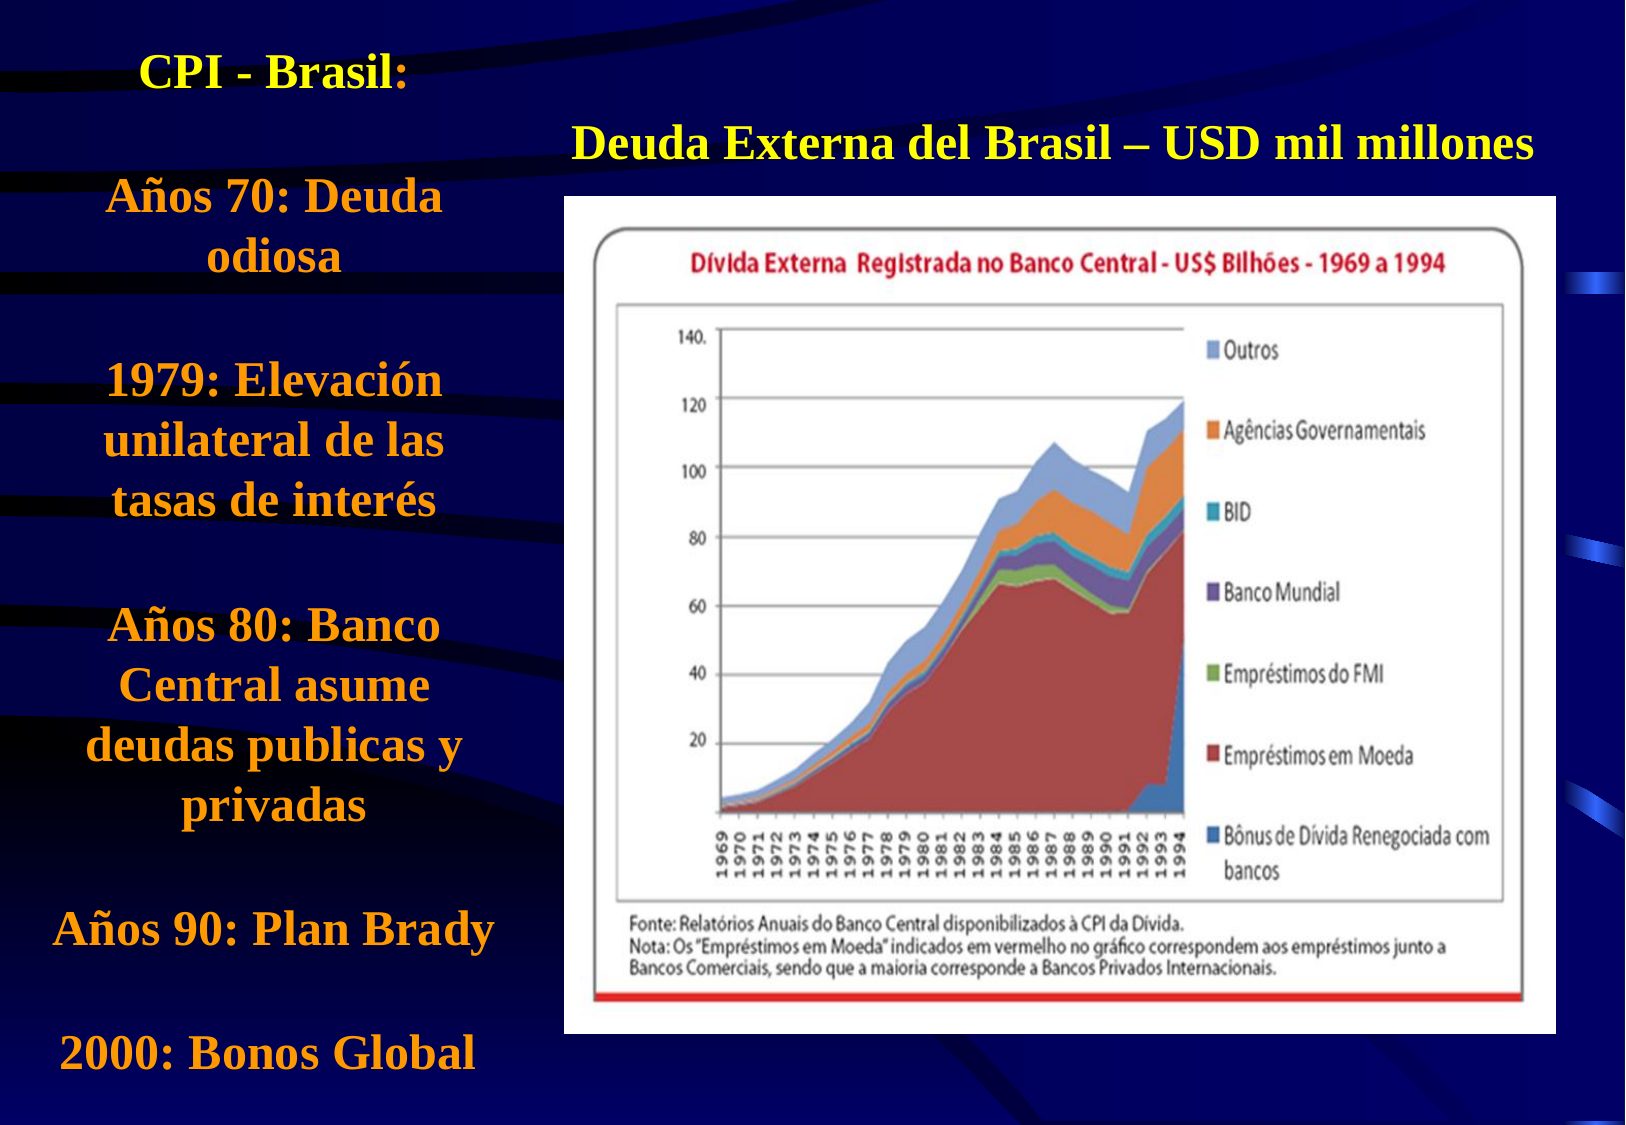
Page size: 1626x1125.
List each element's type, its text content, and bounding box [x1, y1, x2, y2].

text_box Deuda Externa del Brasil – USD mil millones [517, 101, 1590, 177]
text_box CPI - Brasil: Años 70: Deuda odiosa 1979: Elevación unilateral de las tasas de interés Años 80: Banco Central asume deudas publicas y privadas Años 90: Plan Brady 2000: Bonos Global [31, 30, 518, 1087]
picture [564, 196, 1557, 1035]
